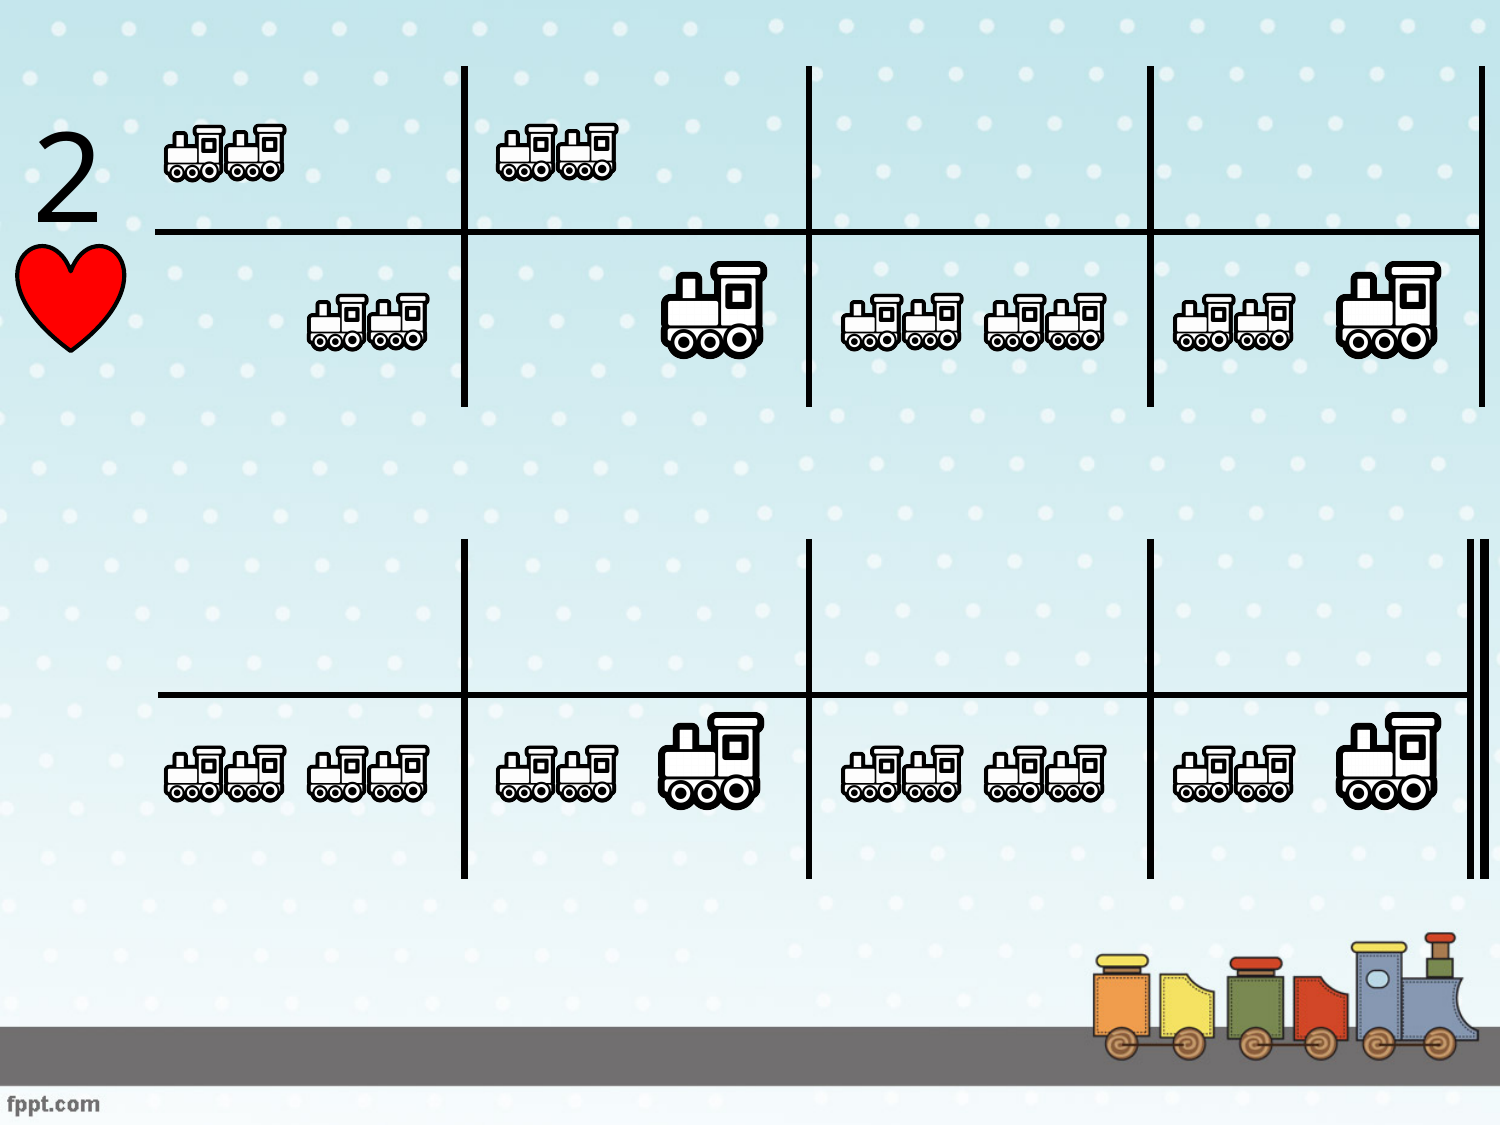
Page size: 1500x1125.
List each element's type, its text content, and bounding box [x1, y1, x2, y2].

picture [0, 0, 1500, 1125]
text_box [15, 243, 127, 353]
text_box 2 [17, 89, 124, 255]
